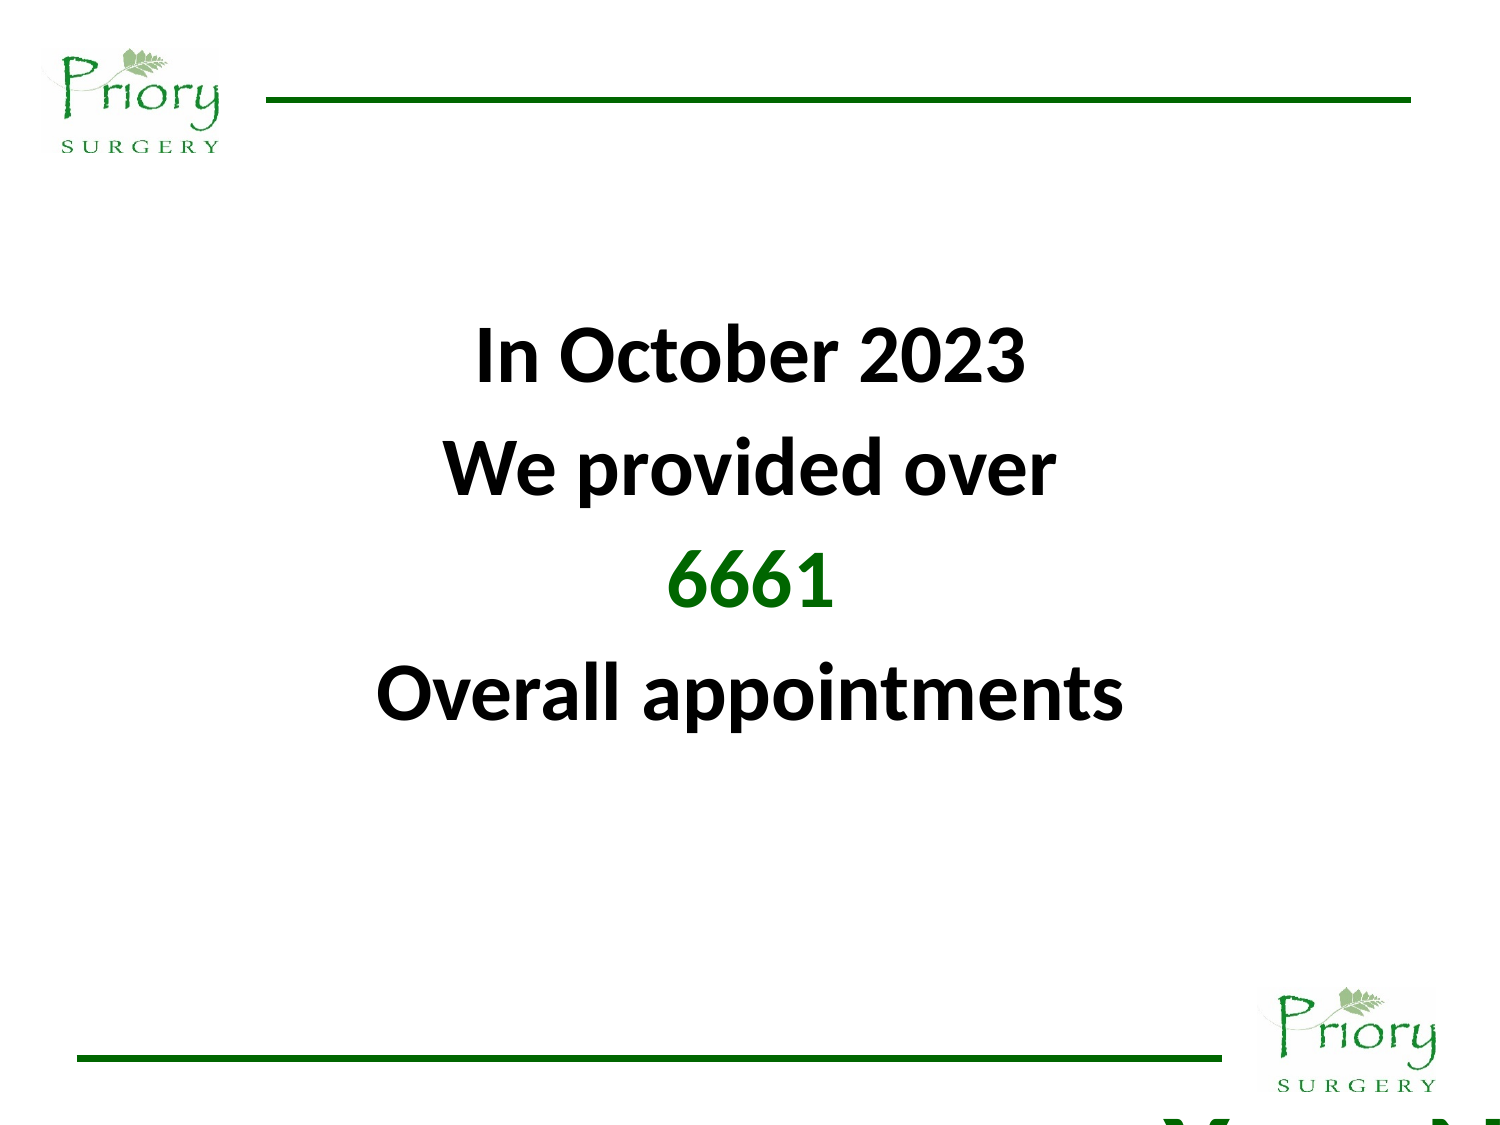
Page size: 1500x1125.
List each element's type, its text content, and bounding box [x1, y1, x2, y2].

title Your Named GP [915, 1015, 1500, 1125]
subtitle In October 2023 We provided over 6661 Overall appointments [155, 179, 1347, 700]
picture [1257, 987, 1436, 1093]
picture [40, 47, 219, 153]
